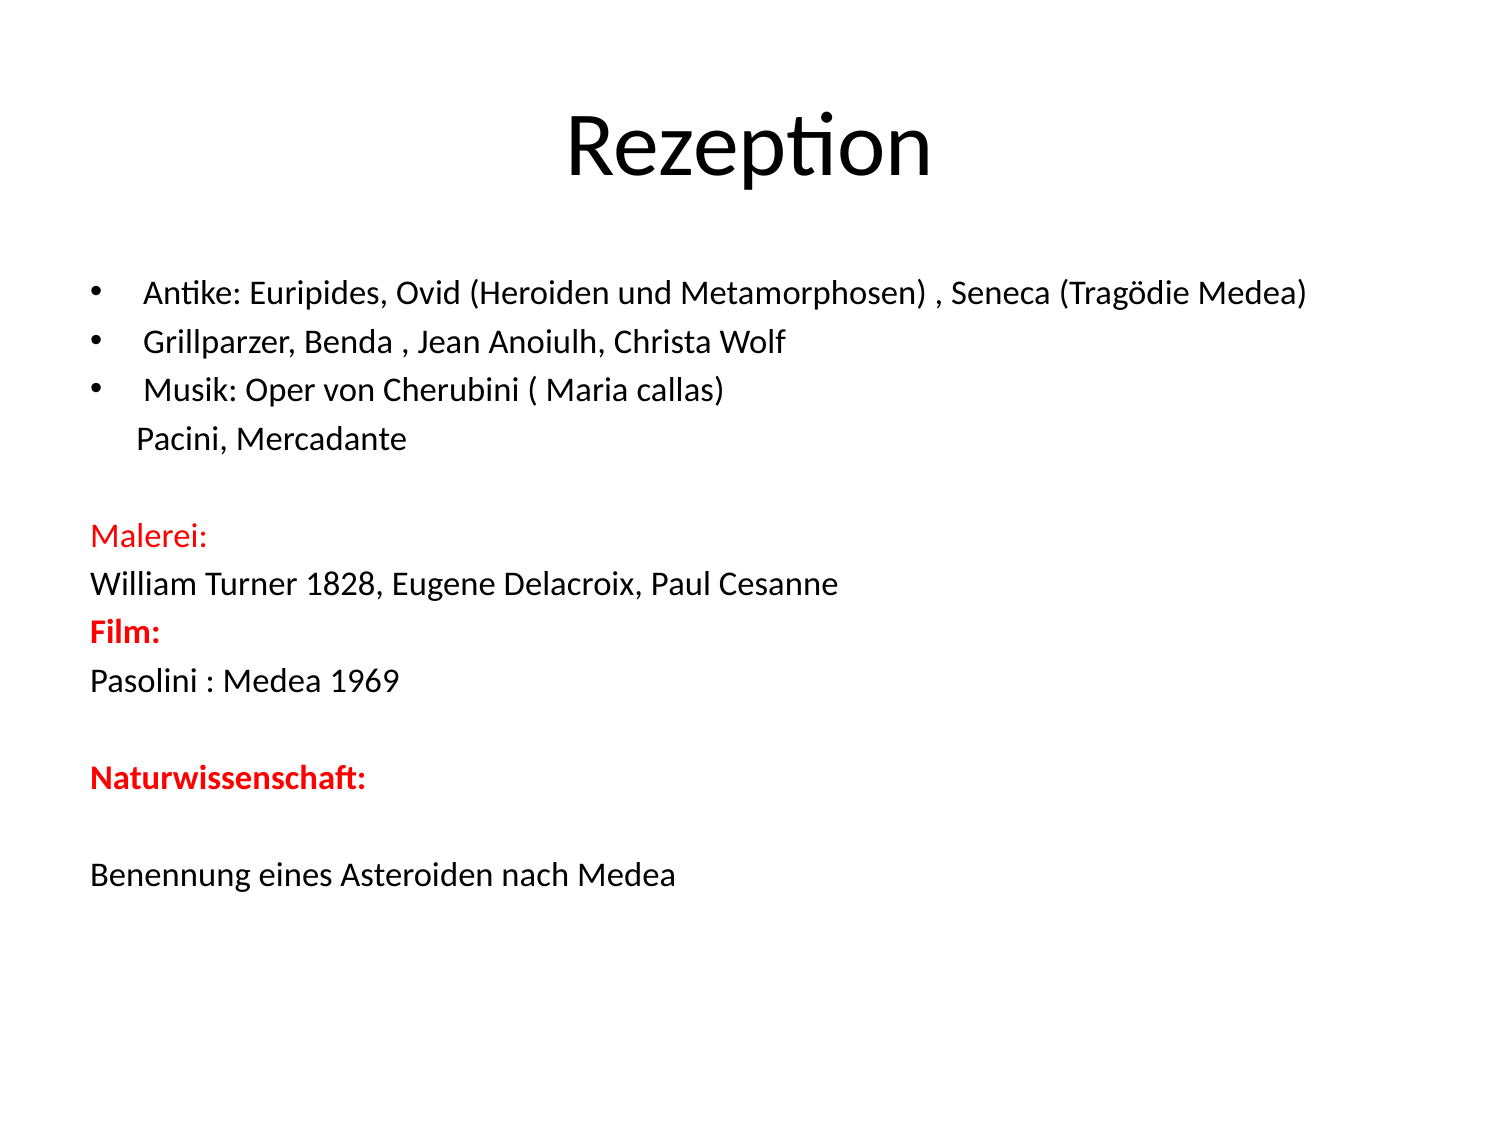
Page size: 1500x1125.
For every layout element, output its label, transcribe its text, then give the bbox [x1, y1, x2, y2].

title Rezeption [75, 45, 1425, 233]
list Antike: Euripides, Ovid (Heroiden und Metamorphosen) , Seneca (Tragödie Medea) Grillparzer, Benda , Jean Anoiulh, Christa Wolf Musik: Oper von Cherubini ( Maria callas) Pacini, Mercadante Malerei: William Turner 1828, Eugene Delacroix, Paul Cesanne Film: Pasolini : Medea 1969 Naturwissenschaft: Benennung eines Asteroiden nach Medea [75, 262, 1425, 1005]
